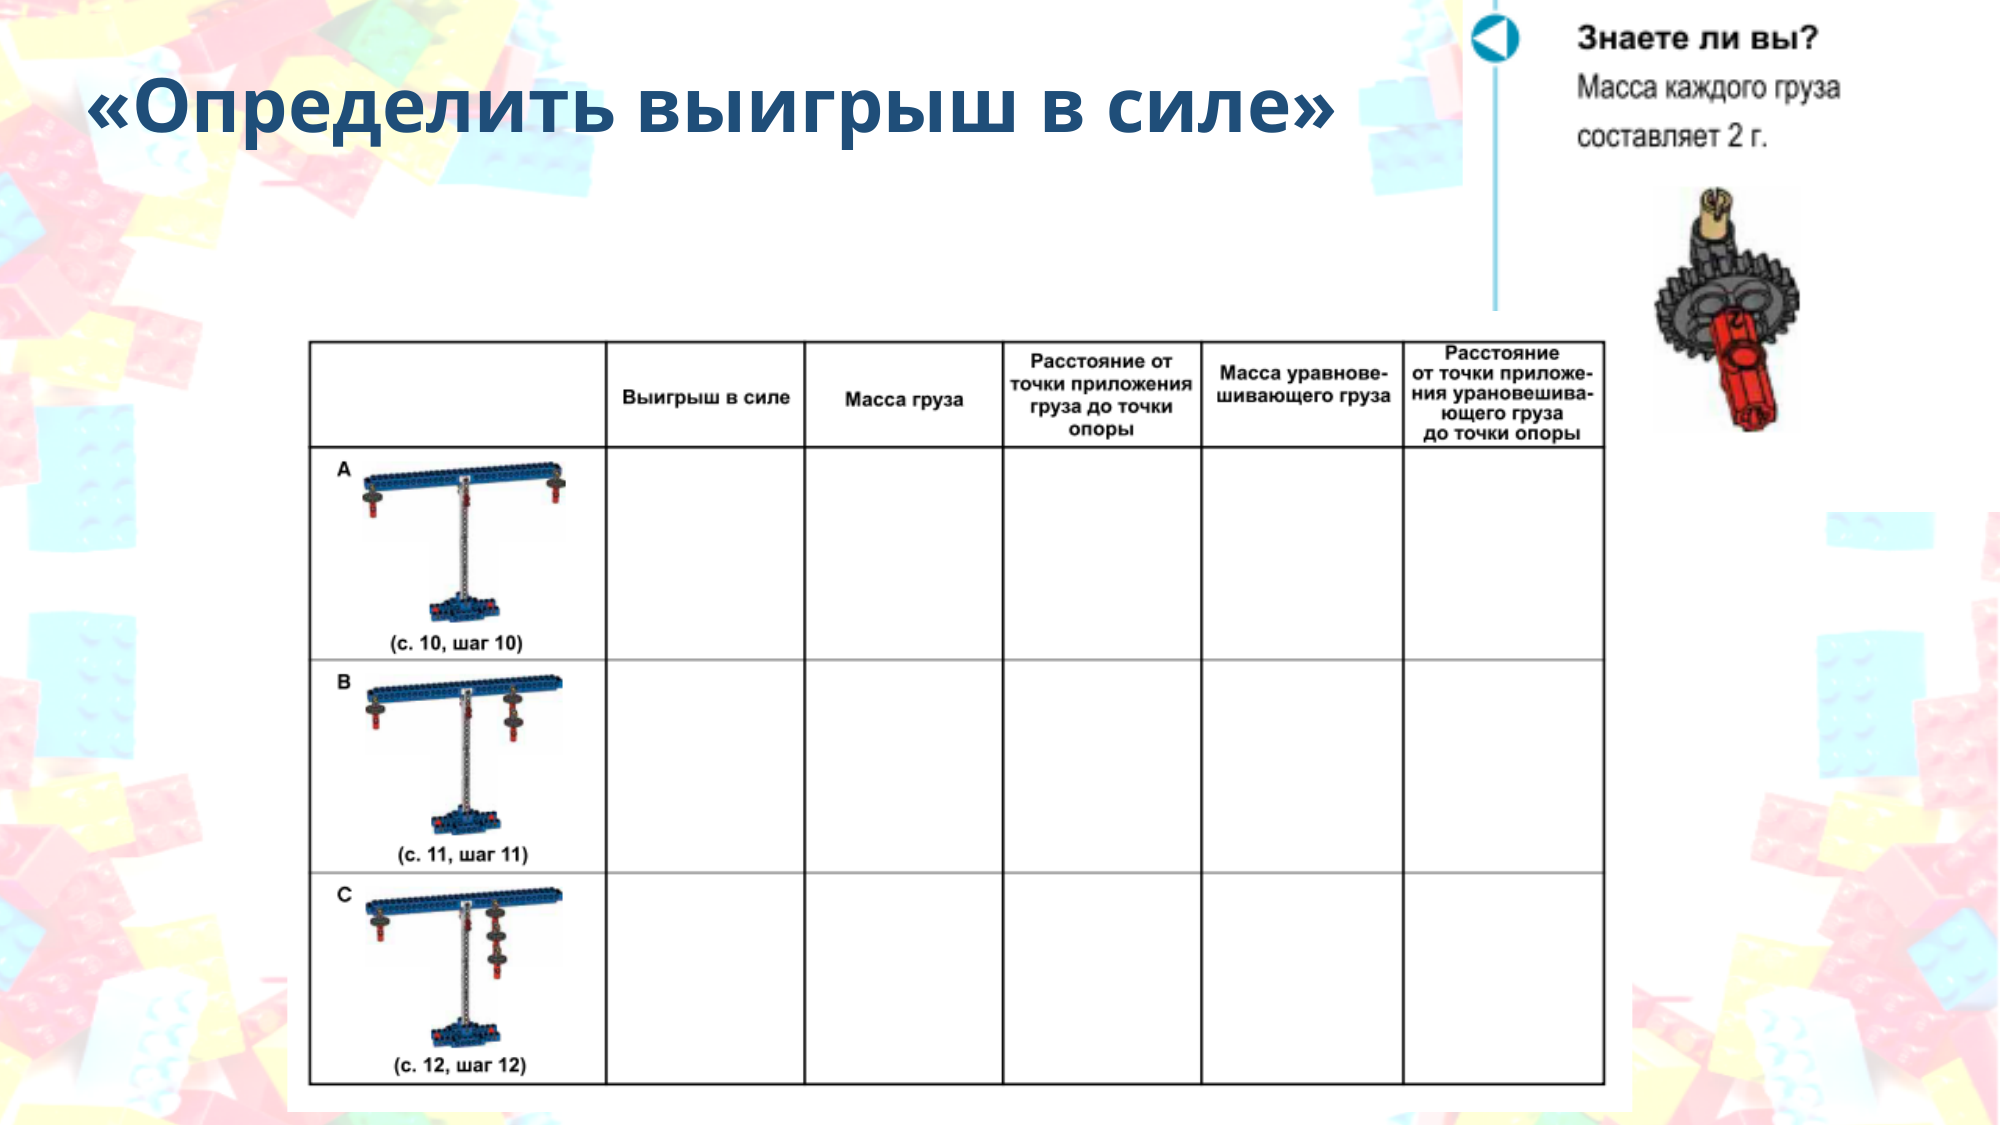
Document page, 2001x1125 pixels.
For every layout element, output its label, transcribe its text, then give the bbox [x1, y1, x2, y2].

picture [287, 0, 1633, 1125]
title «Определить выигрыш в силе» [0, 0, 368, 218]
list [1462, 0, 2000, 512]
